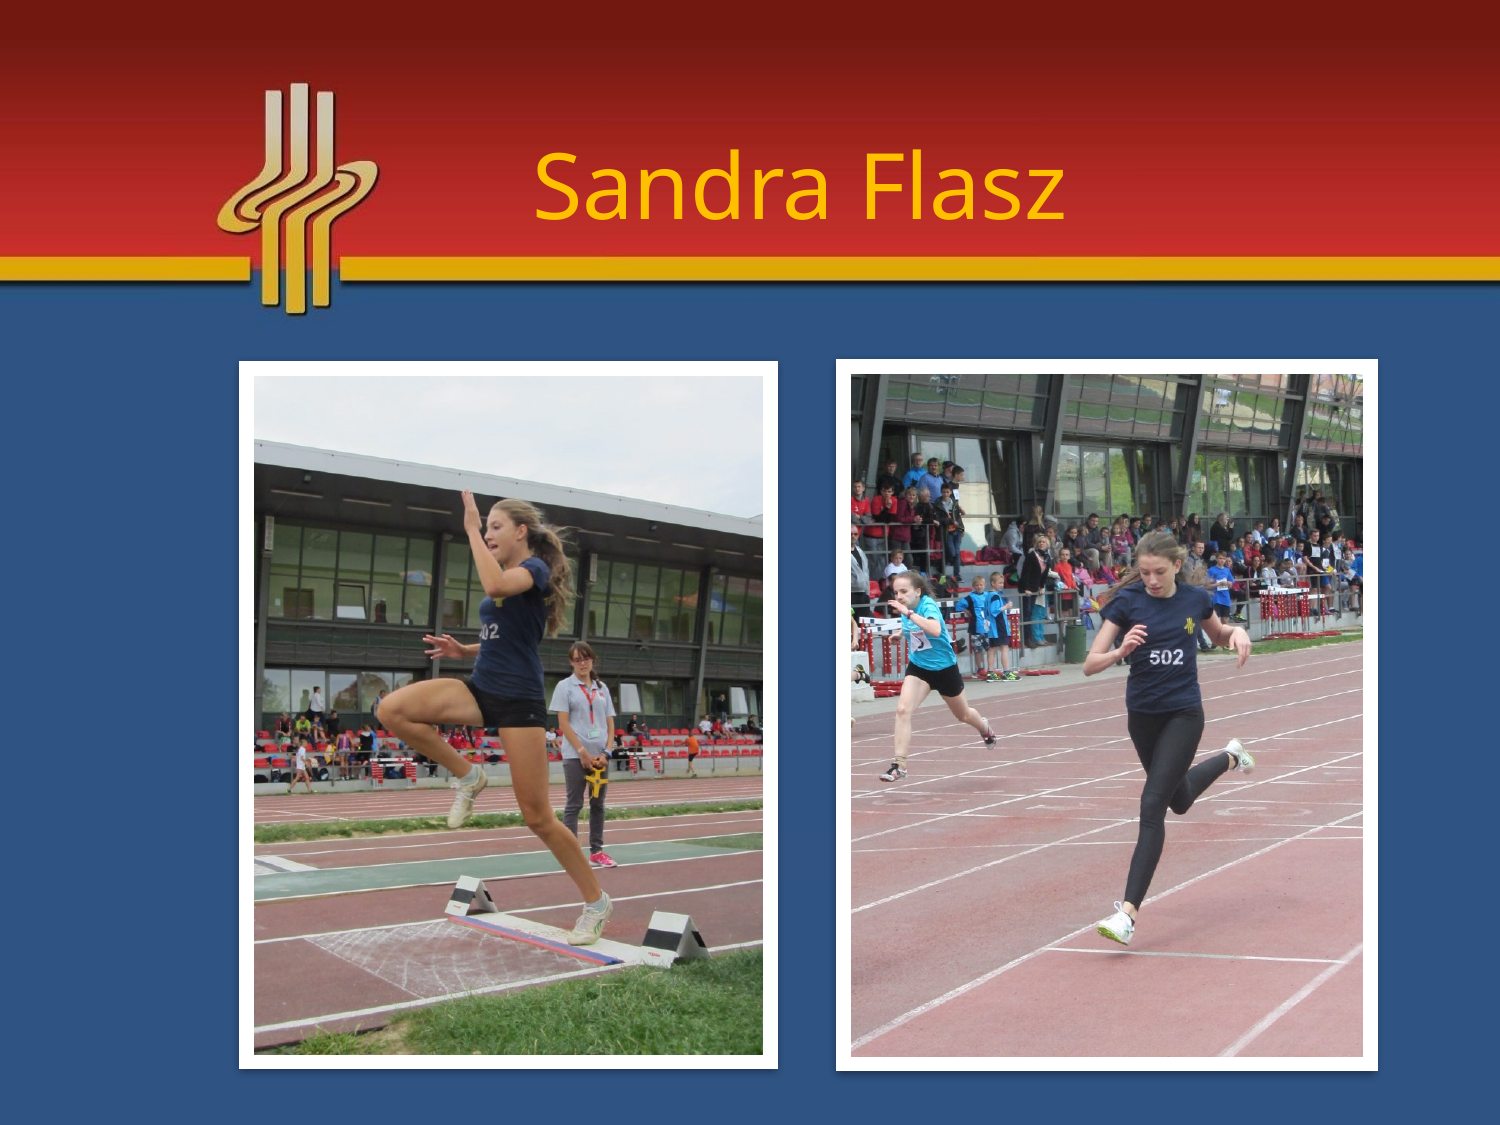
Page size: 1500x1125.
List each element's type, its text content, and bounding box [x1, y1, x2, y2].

picture [0, 0, 1500, 1125]
title Sandra Flasz [386, 117, 1214, 248]
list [253, 375, 764, 1055]
